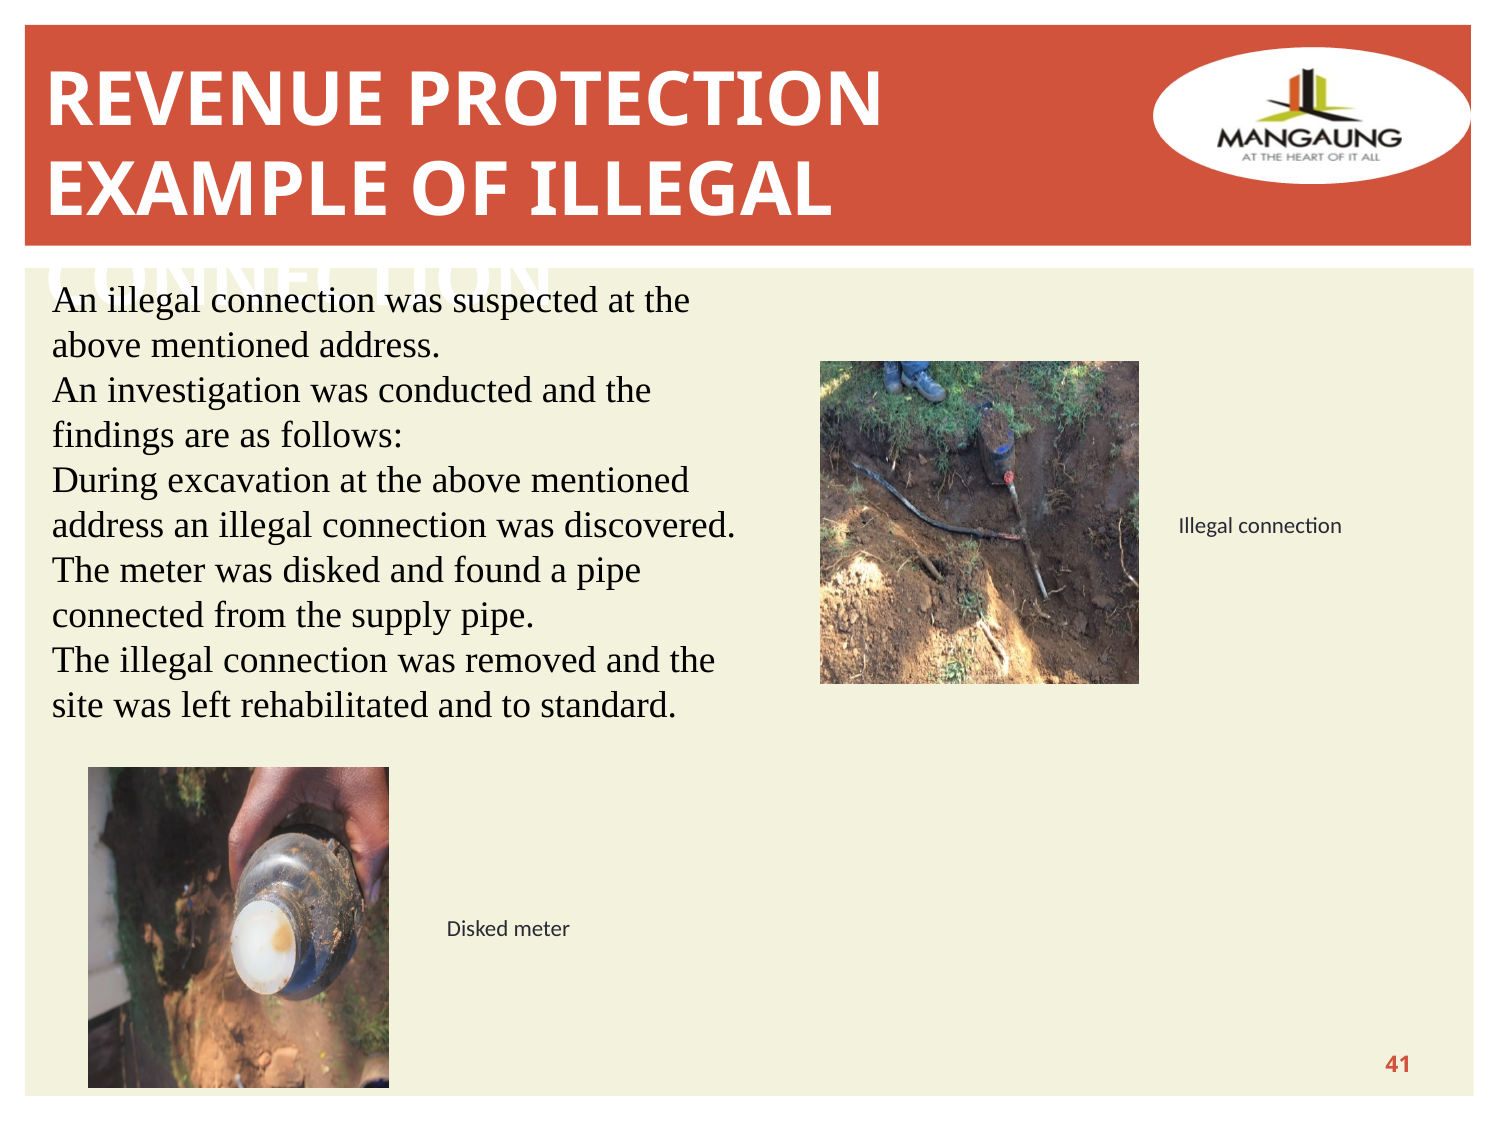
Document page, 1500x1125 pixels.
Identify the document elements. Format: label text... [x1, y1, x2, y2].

picture [88, 767, 389, 1088]
picture [1153, 47, 1471, 185]
text_box Disked meter [432, 906, 591, 949]
text_box An illegal connection was suspected at the above mentioned address. An investigation was conducted and the findings are as follows: During excavation at the above mentioned address an illegal connection was discovered. The meter was disked and found a pipe connected from the supply pipe. The illegal connection was removed and the site was left rehabilitated and to standard. [37, 267, 788, 732]
slide_number 41 [1349, 1041, 1448, 1089]
text_box Illegal connection [1163, 502, 1368, 701]
picture [820, 361, 1139, 685]
text_box REVENUE PROTECTION EXAMPLE OF ILLEGAL CONNECTION [29, 42, 1317, 328]
